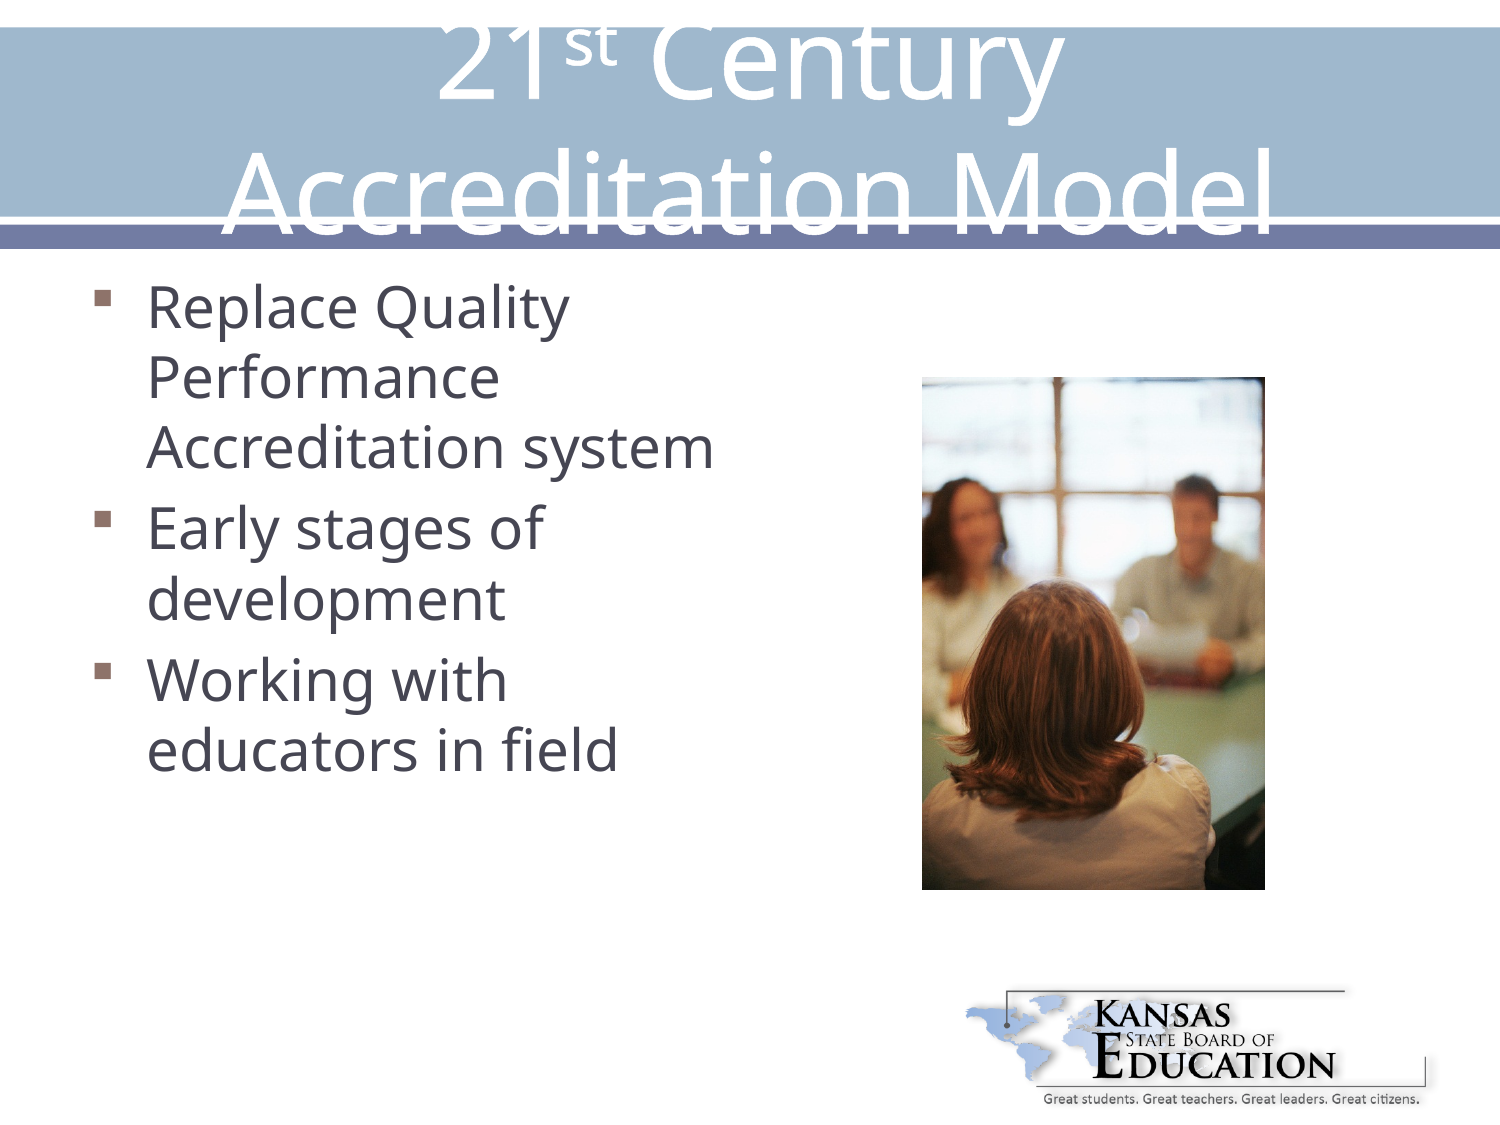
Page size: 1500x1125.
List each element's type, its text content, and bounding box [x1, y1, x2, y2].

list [922, 377, 1265, 890]
title 21st Century Accreditation Model [75, 29, 1425, 213]
picture [924, 943, 1475, 1125]
list Replace Quality Performance Accreditation system Early stages of development Working with educators in field [75, 262, 738, 1005]
